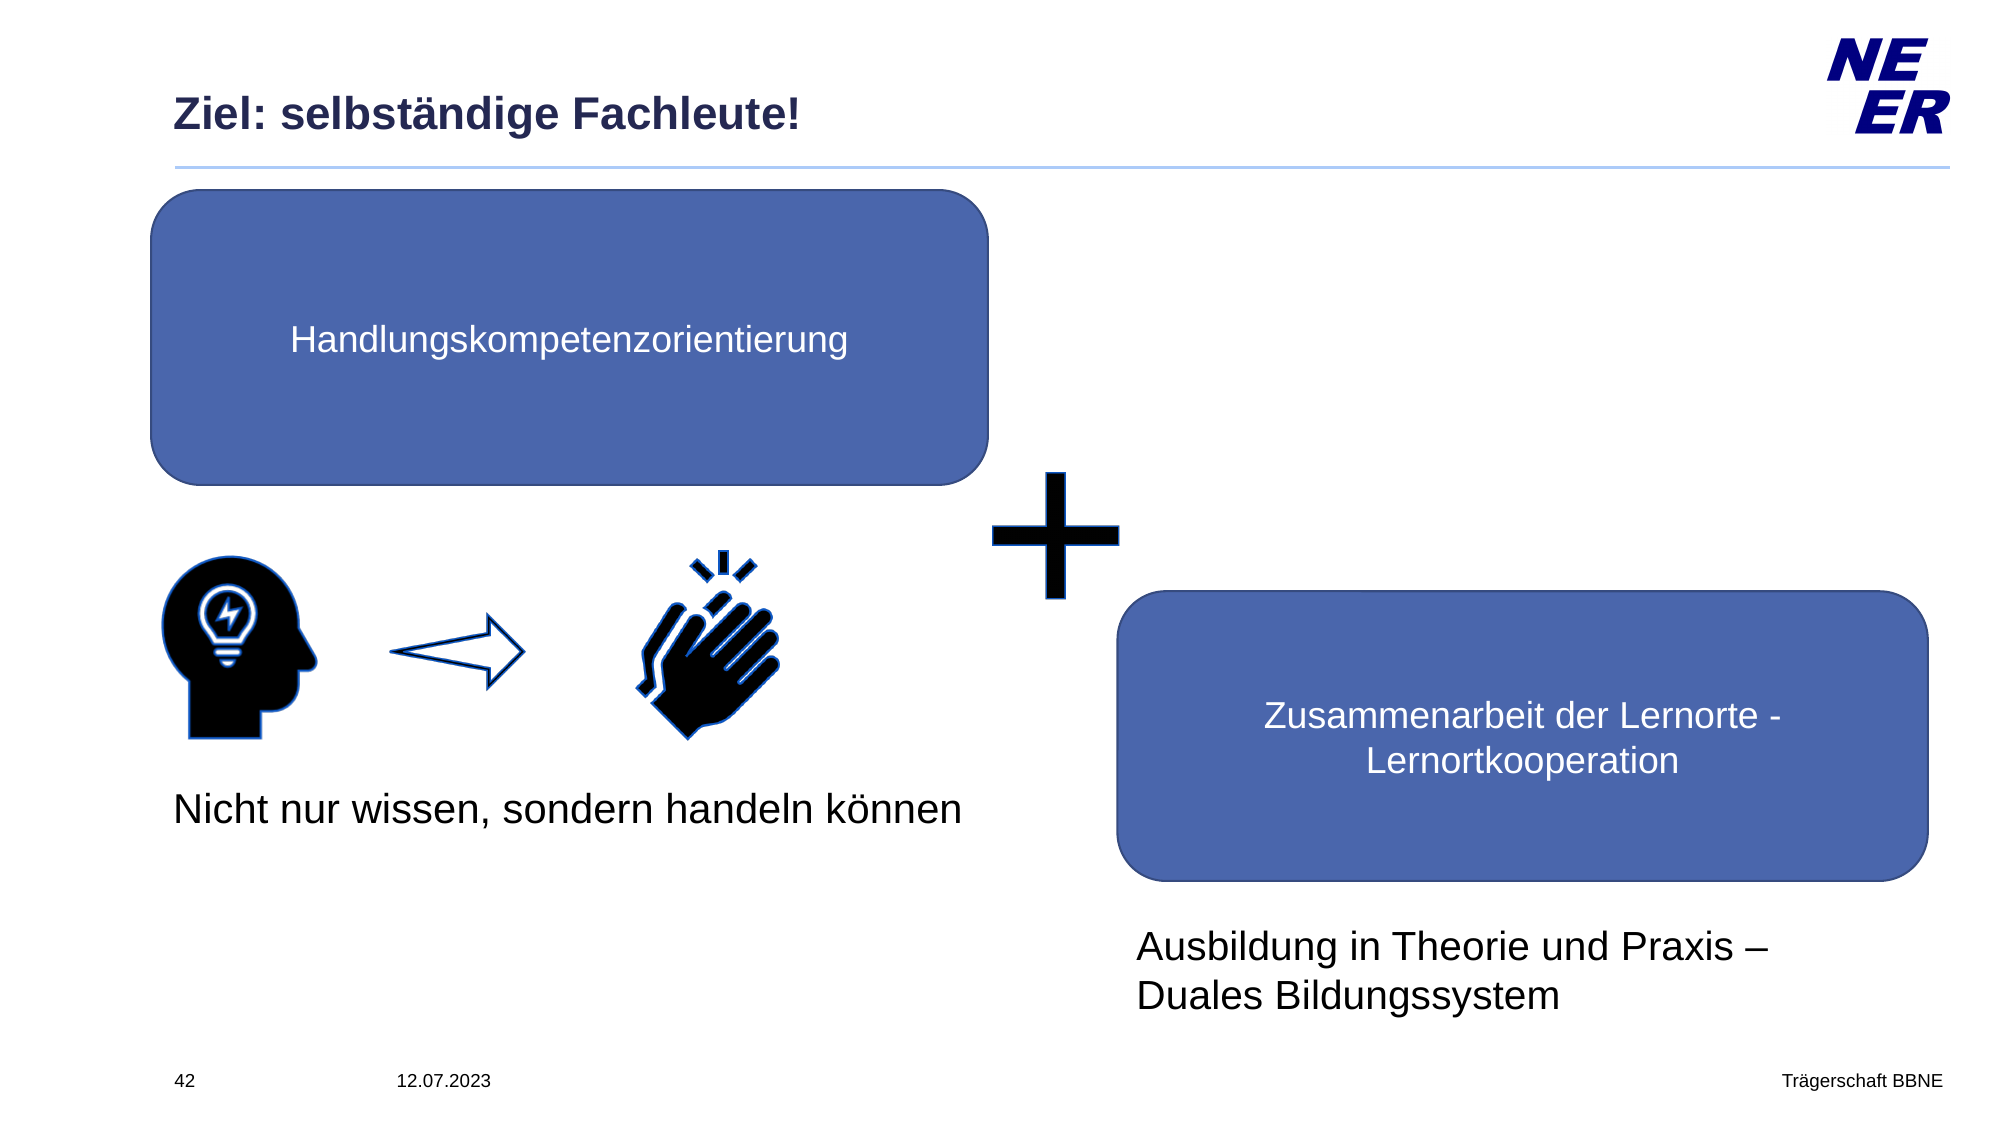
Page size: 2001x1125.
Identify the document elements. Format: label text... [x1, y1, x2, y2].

text_box Handlungskompetenzorientierung [150, 189, 989, 486]
footer Trägerschaft BBNE [497, 1065, 1944, 1095]
picture [1826, 37, 1951, 135]
picture [380, 576, 531, 727]
picture [980, 460, 1131, 611]
text_box Ausbildung in Theorie und Praxis – Duales Bildungssystem [1136, 919, 1909, 1026]
picture [131, 544, 348, 760]
picture [599, 535, 816, 752]
slide_number 42 [174, 1081, 228, 1095]
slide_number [234, 1081, 492, 1095]
list Nicht nur wissen, sondern handeln können [173, 782, 1044, 1081]
text_box Zusammenarbeit der Lernorte - Lernortkooperation [1116, 590, 1929, 882]
title Ziel: selbständige Fachleute! [173, 27, 1810, 147]
